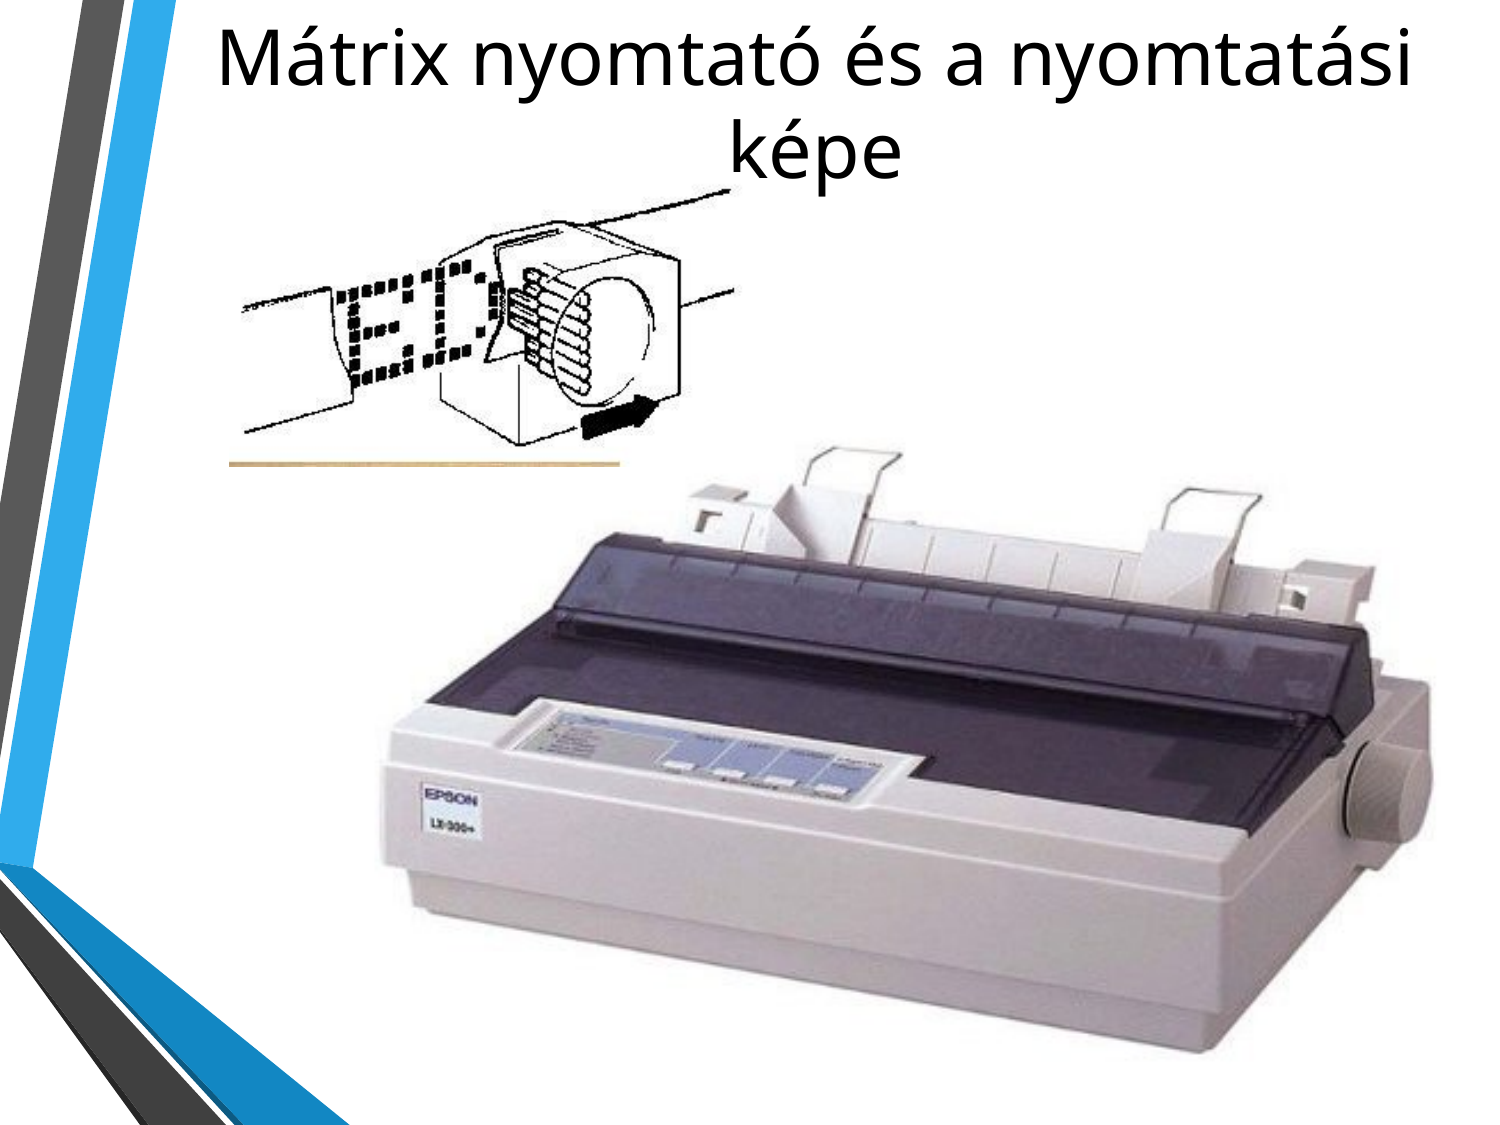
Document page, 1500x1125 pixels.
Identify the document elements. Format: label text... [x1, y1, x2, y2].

title Mátrix nyomtató és a nyomtatási képe [184, 0, 1448, 203]
picture [229, 172, 1482, 1089]
